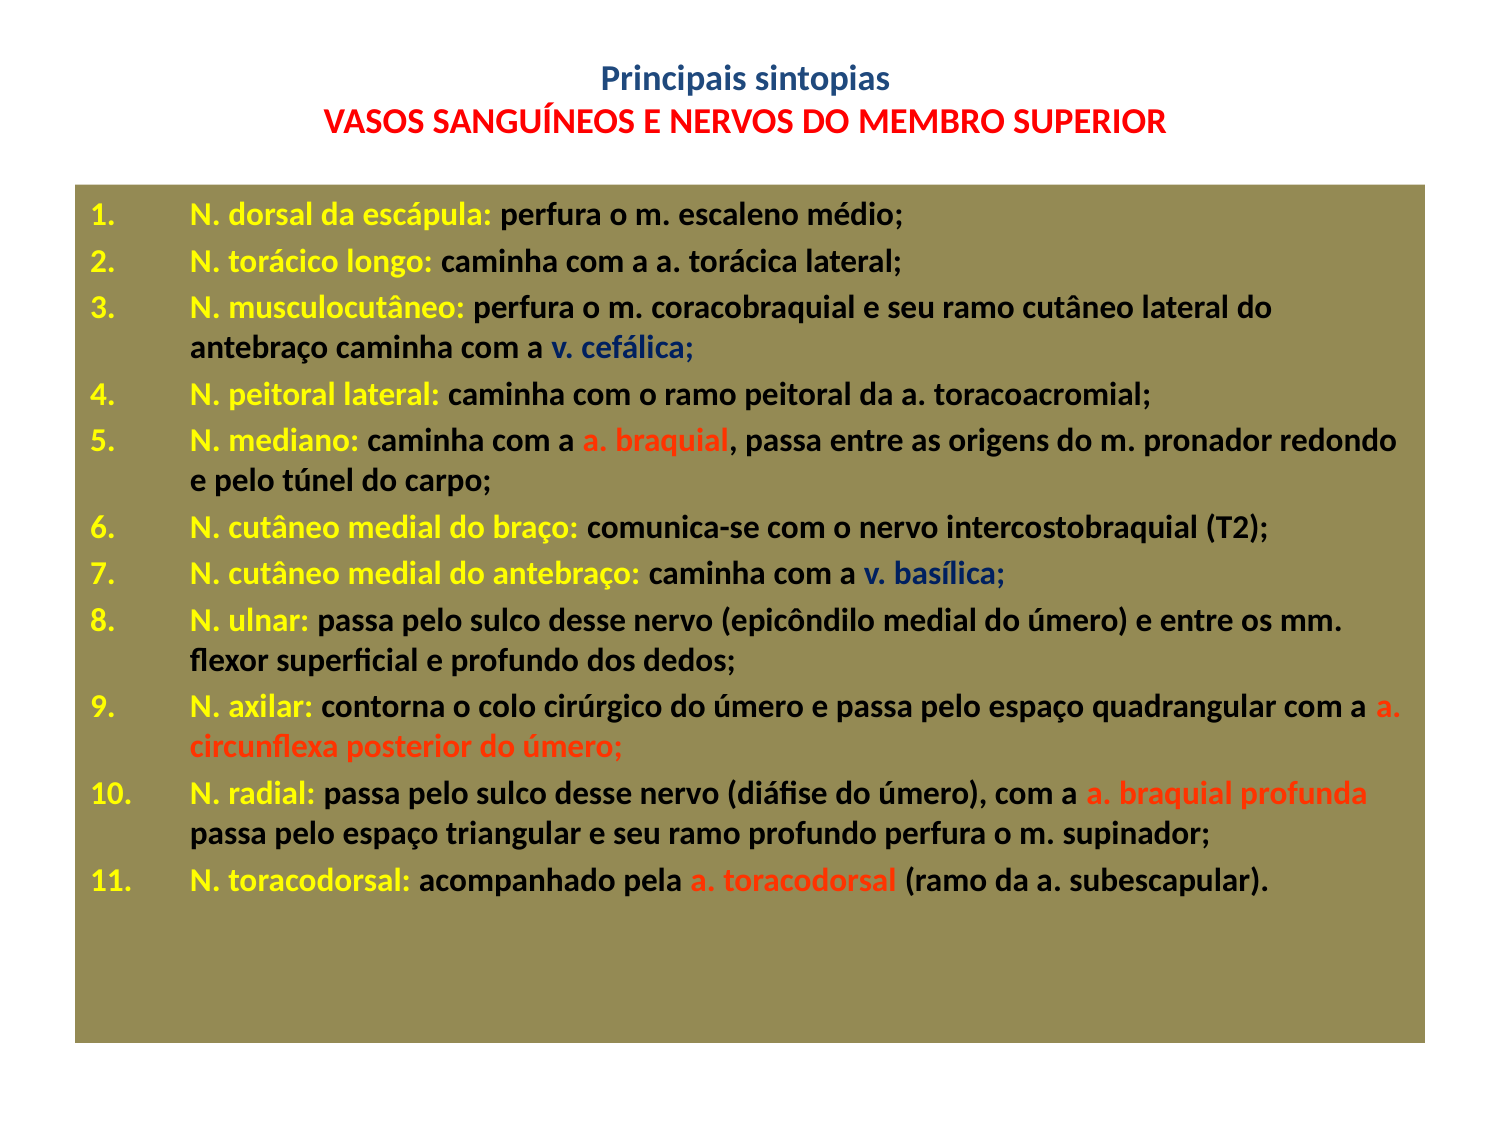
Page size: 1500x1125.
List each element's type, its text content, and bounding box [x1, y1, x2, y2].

title Principais sintopias VASOS SANGUÍNEOS E NERVOS DO MEMBRO SUPERIOR [75, 45, 1425, 149]
list N. dorsal da escápula: perfura o m. escaleno médio; N. torácico longo: caminha com a a. torácica lateral; N. musculocutâneo: perfura o m. coracobraquial e seu ramo cutâneo lateral do antebraço caminha com a v. cefálica; N. peitoral lateral: caminha com o ramo peitoral da a. toracoacromial; N. mediano: caminha com a a. braquial, passa entre as origens do m. pronador redondo e pelo túnel do carpo; N. cutâneo medial do braço: comunica-se com o nervo intercostobraquial (T2); N. cutâneo medial do antebraço: caminha com a v. basílica; N. ulnar: passa pelo sulco desse nervo (epicôndilo medial do úmero) e entre os mm. flexor superficial e profundo dos dedos; N. axilar: contorna o colo cirúrgico do úmero e passa pelo espaço quadrangular com a a. circunflexa posterior do úmero; N. radial: passa pelo sulco desse nervo (diáfise do úmero), com a a. braquial profunda passa pelo espaço triangular e seu ramo profundo perfura o m. supinador; N. toracodorsal: acompanhado pela a. toracodorsal (ramo da a. subescapular). [75, 184, 1425, 1043]
